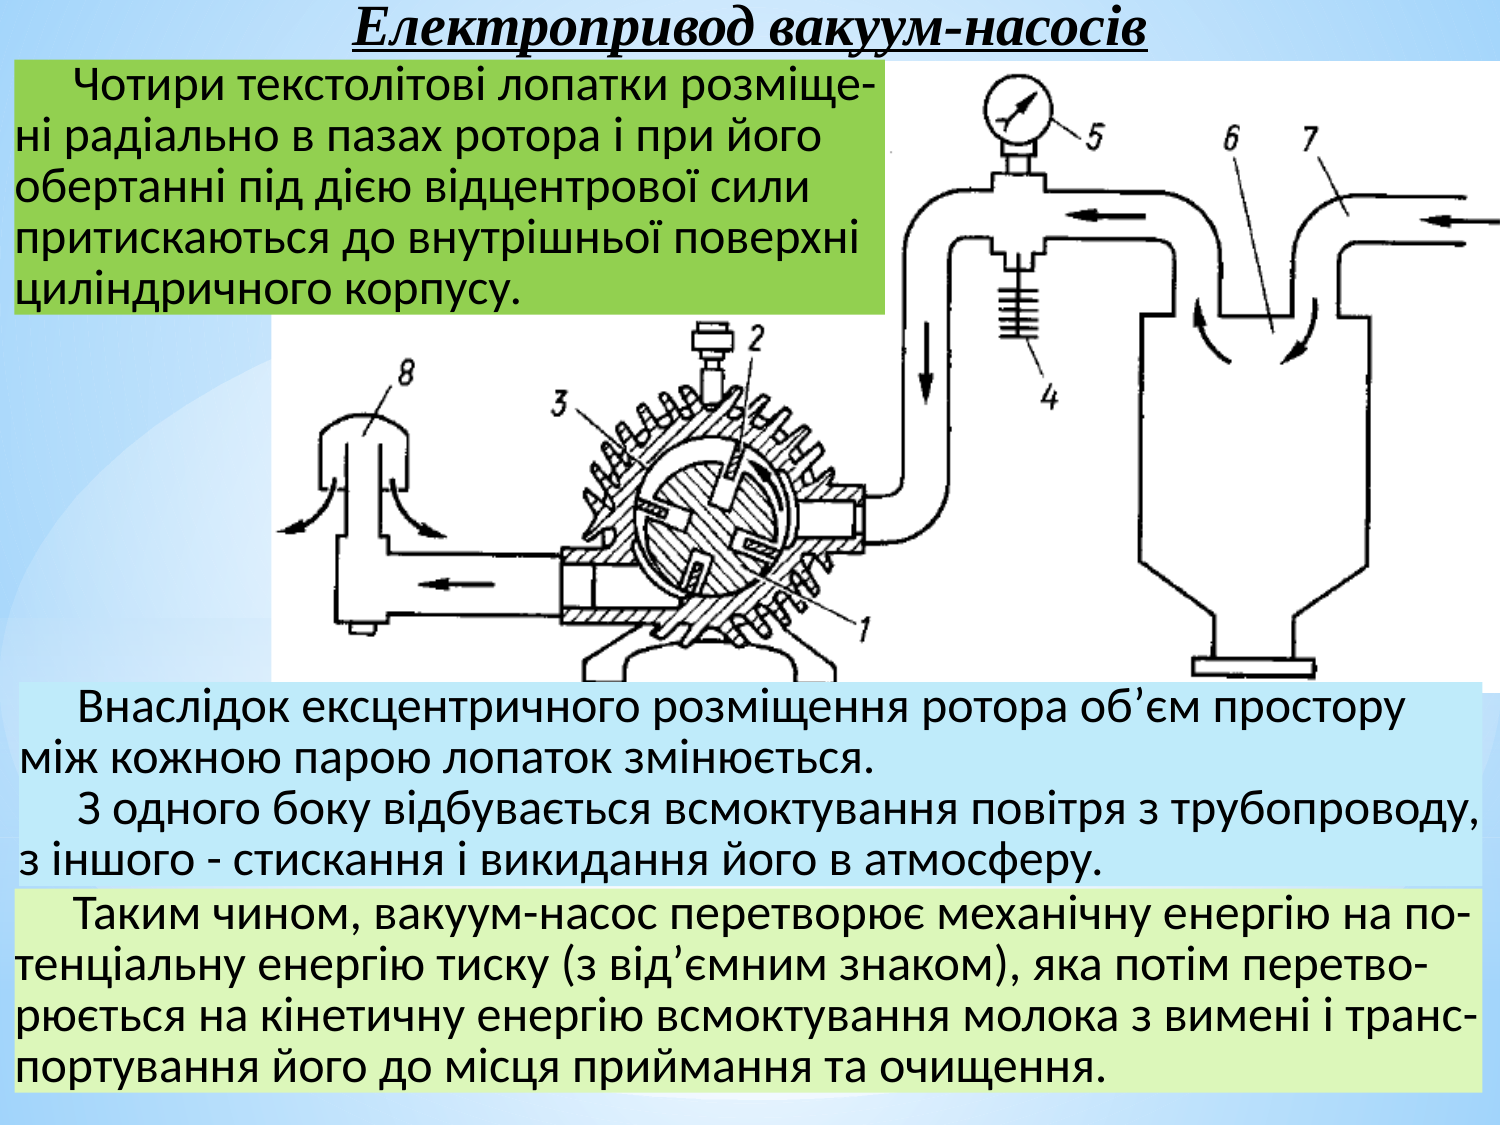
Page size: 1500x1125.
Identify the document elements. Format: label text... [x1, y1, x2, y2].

text_box Чотири текстолітові лопатки розміще-ні радіально в пазах ротора і при його обертанні під дією відцентрової сили притискаються до внутрішньої поверхні циліндричного корпусу. [14, 59, 271, 315]
text_box Електропривод вакуум-насосів [145, 0, 1355, 58]
picture [271, 61, 1500, 693]
text_box Таким чином, вакуум-насос перетворює механічну енергію на по-тенціальну енергію тиску (з від’ємним знаком), яка потім перетво-рюється на кінетичну енергію всмоктування молока з вимені і транс-портування його до місця приймання та очищення. [14, 888, 1483, 1093]
text_box Внаслідок ексцентричного розміщення ротора об’єм простору між кожною парою лопаток змінюється. З одного боку відбувається всмоктування повітря з трубопроводу, з іншого - стискання і викидання його в атмосферу. [19, 682, 1483, 887]
